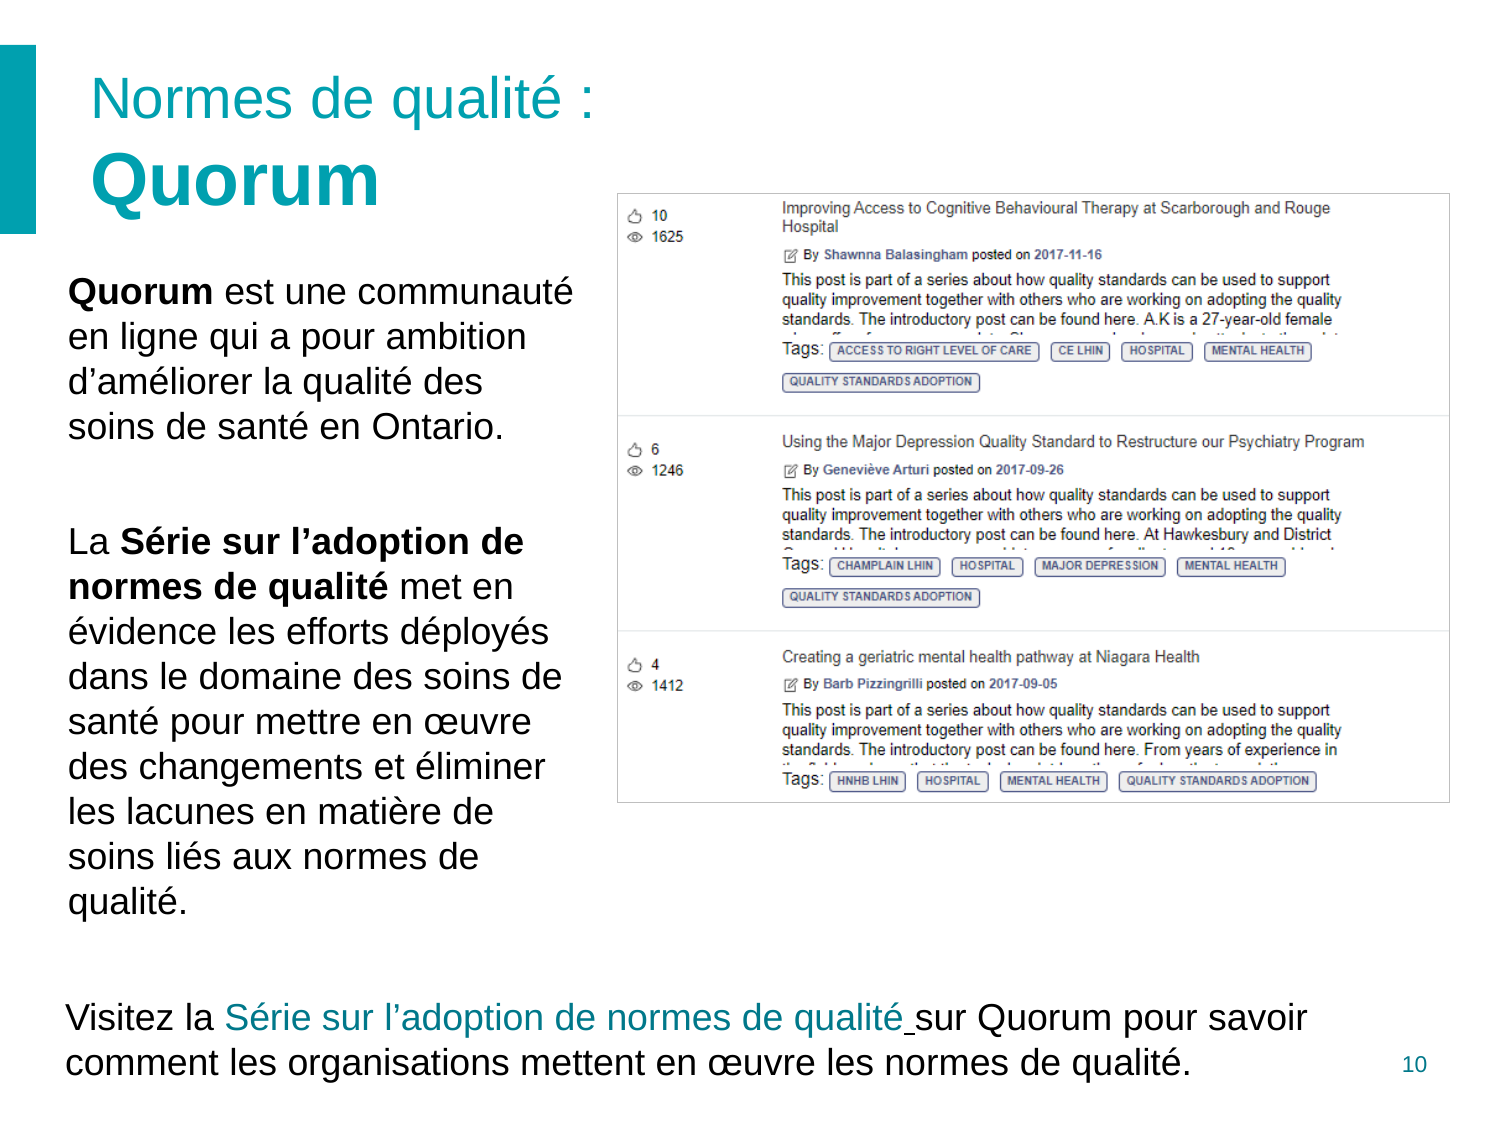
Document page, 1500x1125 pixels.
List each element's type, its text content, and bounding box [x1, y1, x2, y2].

picture [616, 193, 1450, 804]
text_box Visitez la Série sur l’adoption de normes de qualité sur Quorum pour savoir comment les organisations mettent en œuvre les normes de qualité. [50, 986, 1478, 1091]
list Quorum est une communauté en ligne qui a pour ambition d’améliorer la qualité des soins de santé en Ontario. La Série sur l’adoption de normes de qualité met en évidence les efforts déployés dans le domaine des soins de santé pour mettre en œuvre des changements et éliminer les lacunes en matière de soins liés aux normes de qualité. [50, 259, 594, 870]
title Normes de qualité : Quorum [75, 45, 1428, 237]
